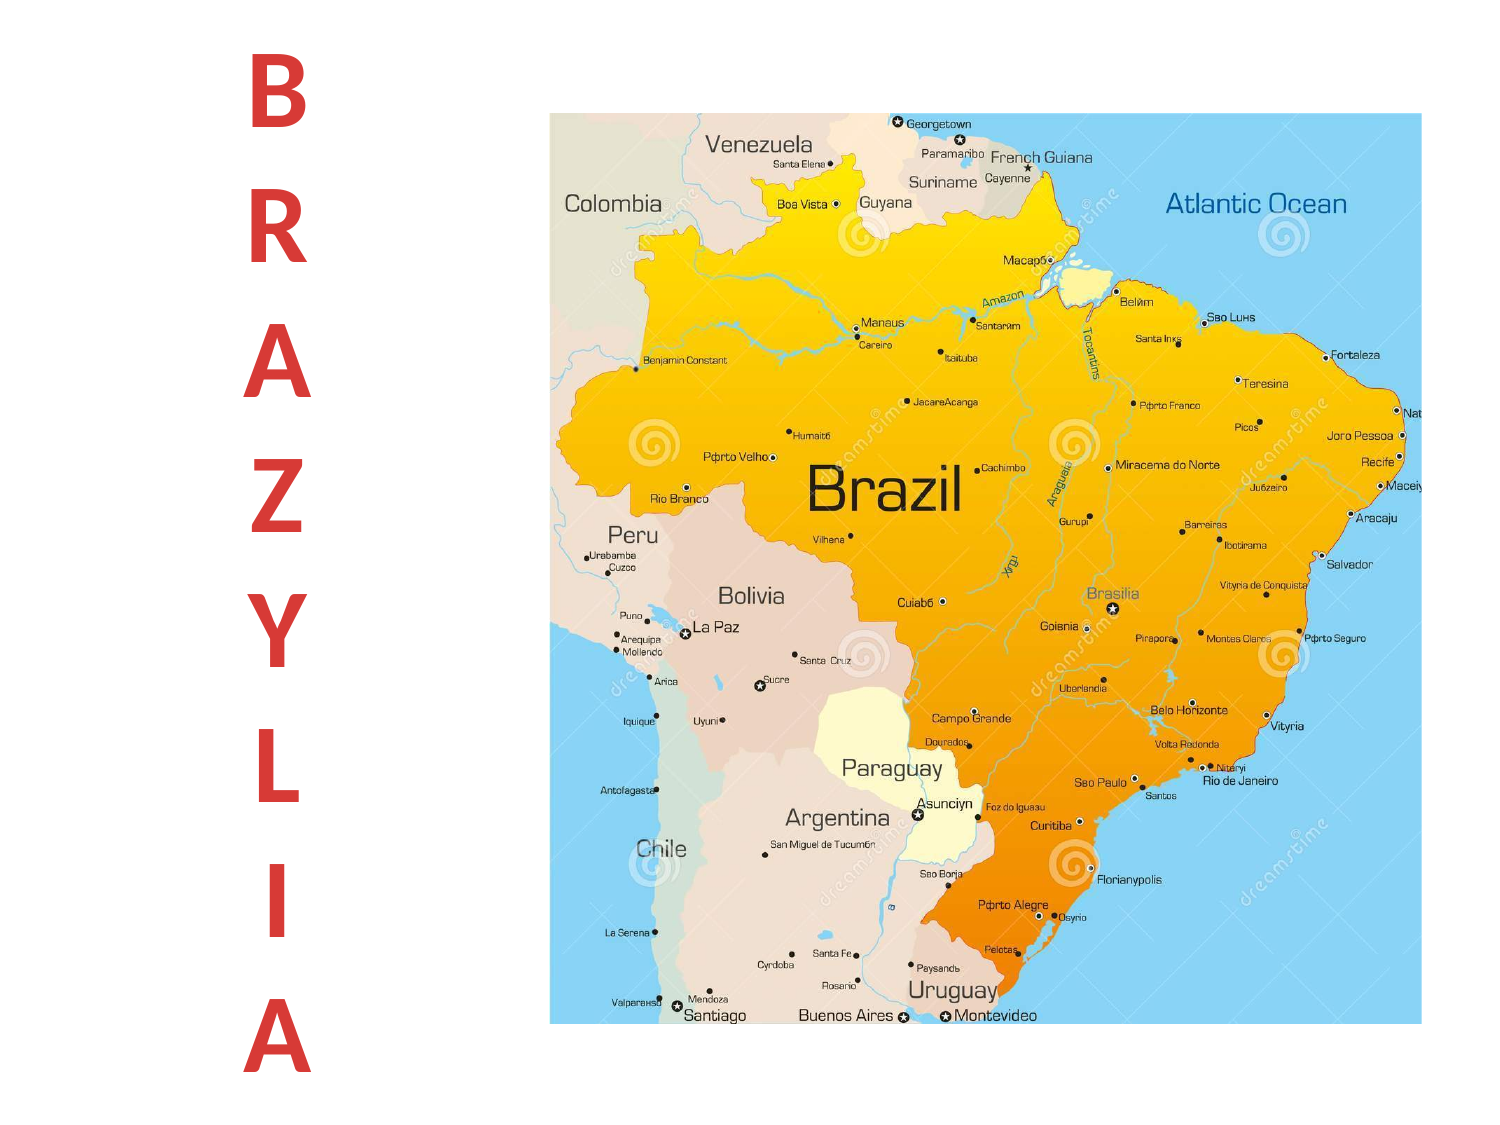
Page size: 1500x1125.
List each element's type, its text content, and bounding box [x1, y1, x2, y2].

picture [548, 113, 1422, 1024]
text_box B R A Z Y L I A [64, 7, 491, 1103]
